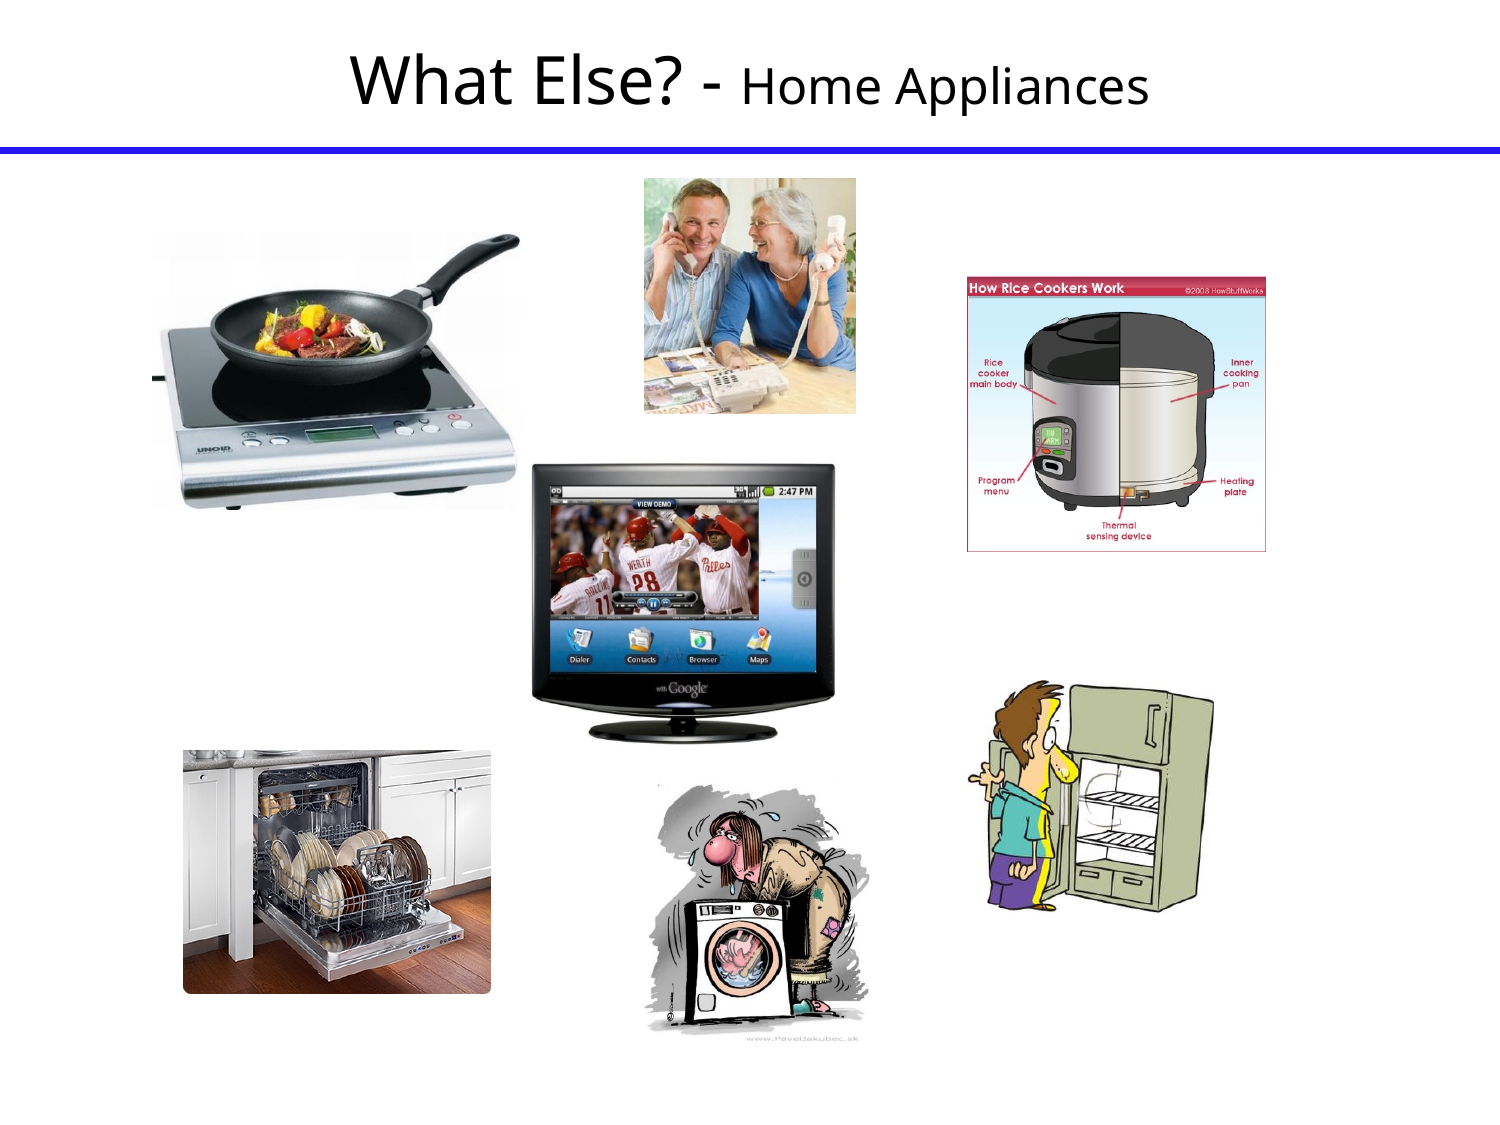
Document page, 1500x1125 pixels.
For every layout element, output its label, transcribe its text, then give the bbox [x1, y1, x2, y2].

picture [152, 231, 849, 751]
picture [966, 680, 1214, 913]
text_box What Else? - Home Appliances [334, 30, 1166, 126]
picture [966, 276, 1266, 552]
picture [644, 777, 872, 1048]
picture [644, 178, 856, 415]
picture [182, 750, 491, 994]
